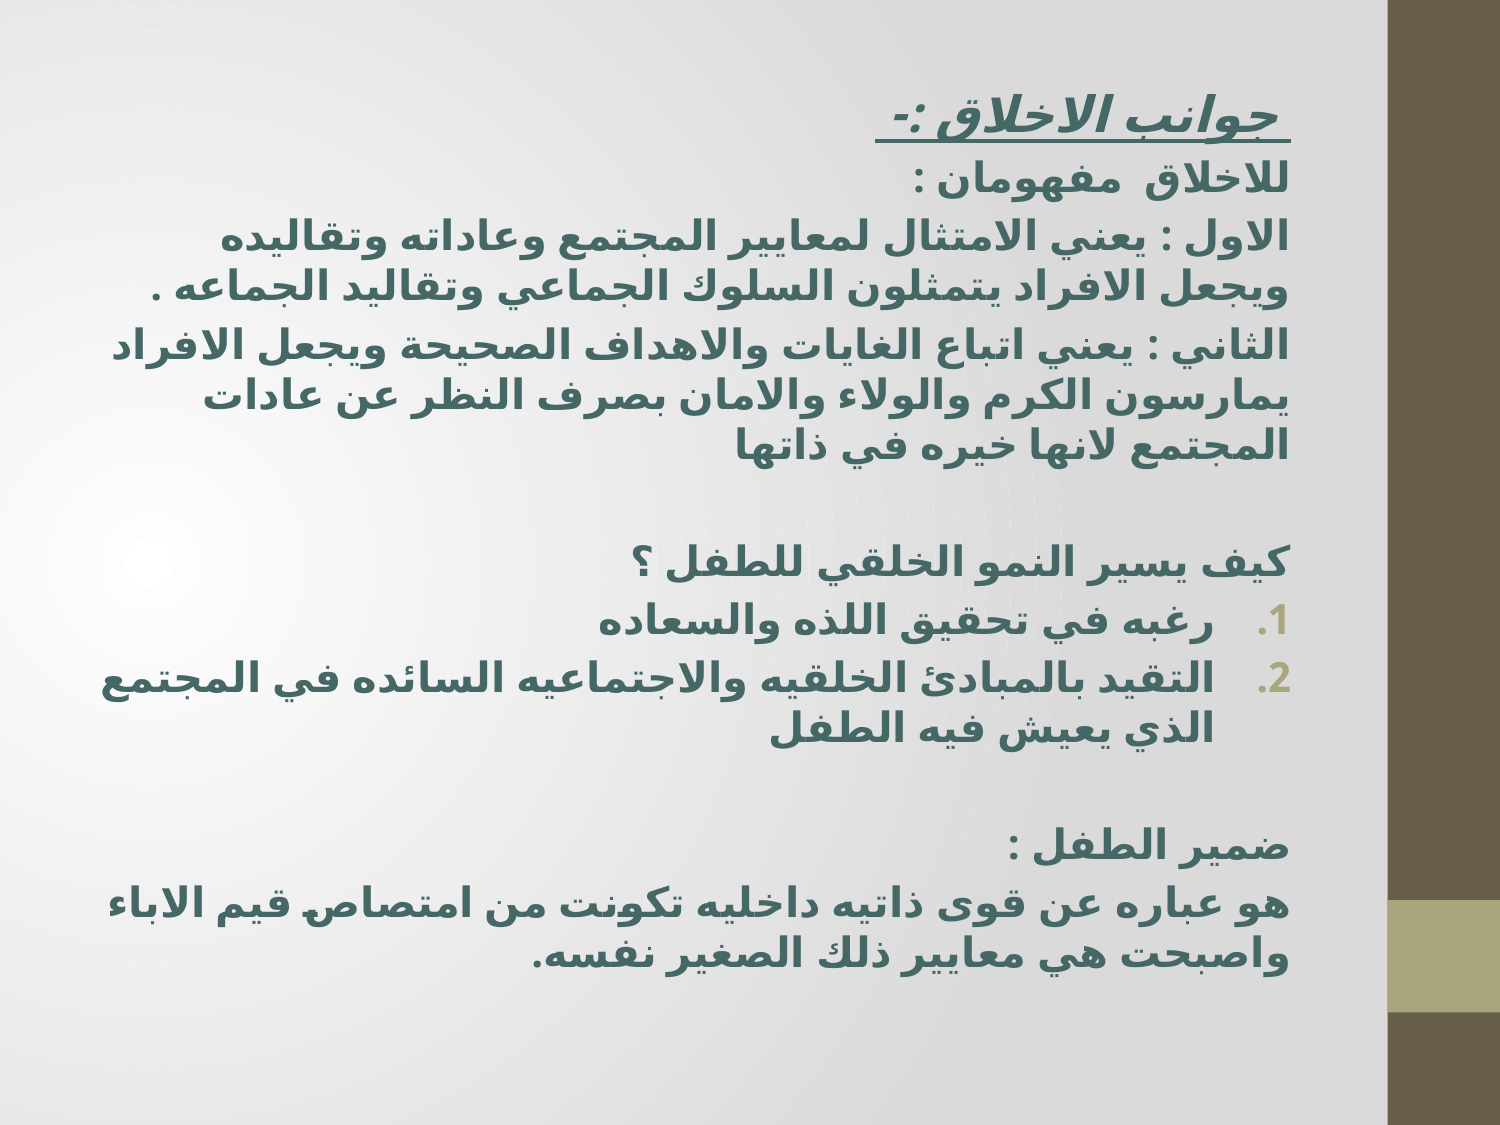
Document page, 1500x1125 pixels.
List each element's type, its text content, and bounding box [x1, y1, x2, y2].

list جوانب الاخلاق :- للاخلاق مفهومان : الاول : يعني الامتثال لمعايير المجتمع وعاداته وتقاليده ويجعل الافراد يتمثلون السلوك الجماعي وتقاليد الجماعه . الثاني : يعني اتباع الغايات والاهداف الصحيحة ويجعل الافراد يمارسون الكرم والولاء والامان بصرف النظر عن عادات المجتمع لانها خيره في ذاتها كيف يسير النمو الخلقي للطفل ؟ رغبه في تحقيق اللذه والسعاده التقيد بالمبادئ الخلقيه والاجتماعيه السائده في المجتمع الذي يعيش فيه الطفل ضمير الطفل : هو عباره عن قوى ذاتيه داخليه تكونت من امتصاص قيم الاباء واصبحت هي معايير ذلك الصغير نفسه. [75, 75, 1325, 1013]
